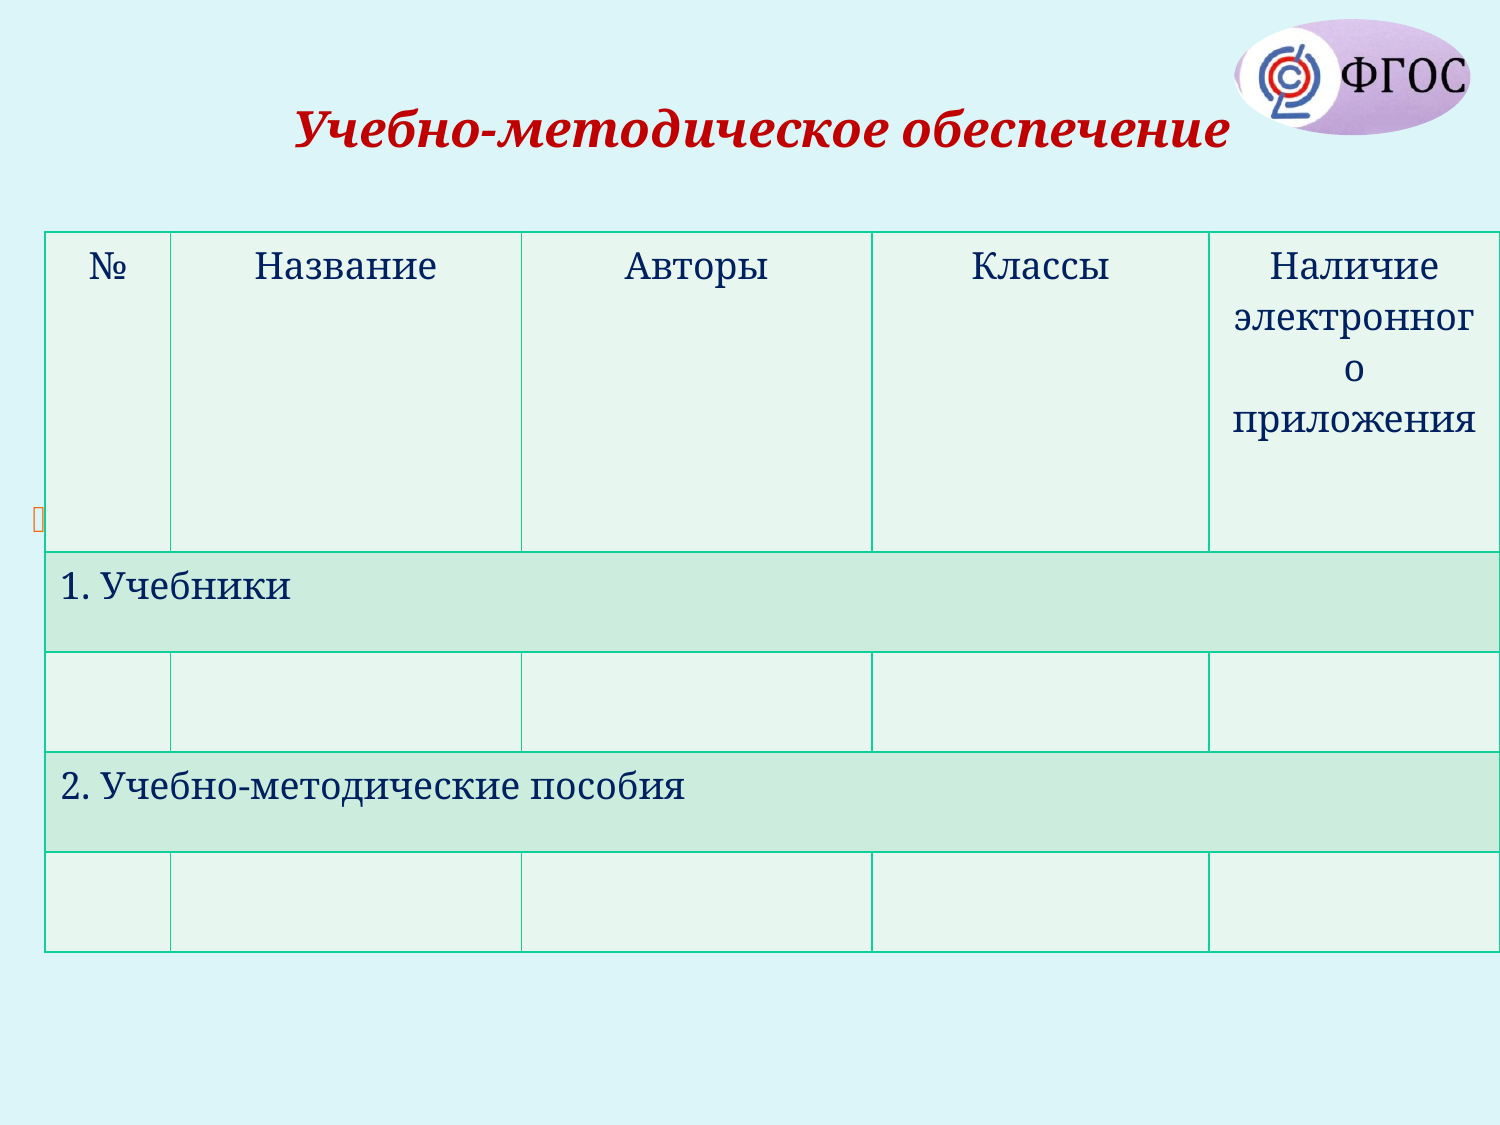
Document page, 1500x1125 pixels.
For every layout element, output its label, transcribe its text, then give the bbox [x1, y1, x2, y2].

table_header Классы [873, 233, 1208, 551]
table_cell [522, 653, 871, 751]
table_cell [171, 653, 521, 751]
table_cell [873, 653, 1208, 751]
table_header № [46, 233, 170, 551]
table_header Наличие электронного приложения [1210, 233, 1499, 551]
table_cell 2. Учебно-методические пособия [46, 753, 1499, 851]
table_cell [1210, 853, 1499, 951]
text_box Учебно-методическое обеспечение [206, 89, 1317, 165]
table_cell [522, 853, 871, 951]
table_cell [46, 653, 170, 751]
table_header Название [171, 233, 521, 551]
text_box [17, 196, 1483, 939]
picture [1233, 18, 1471, 136]
table_cell [873, 853, 1208, 951]
table_cell [46, 853, 170, 951]
table_cell [171, 853, 521, 951]
table_cell [1210, 653, 1499, 751]
table_cell 1. Учебники [46, 553, 1499, 651]
table_header Авторы [522, 233, 871, 551]
